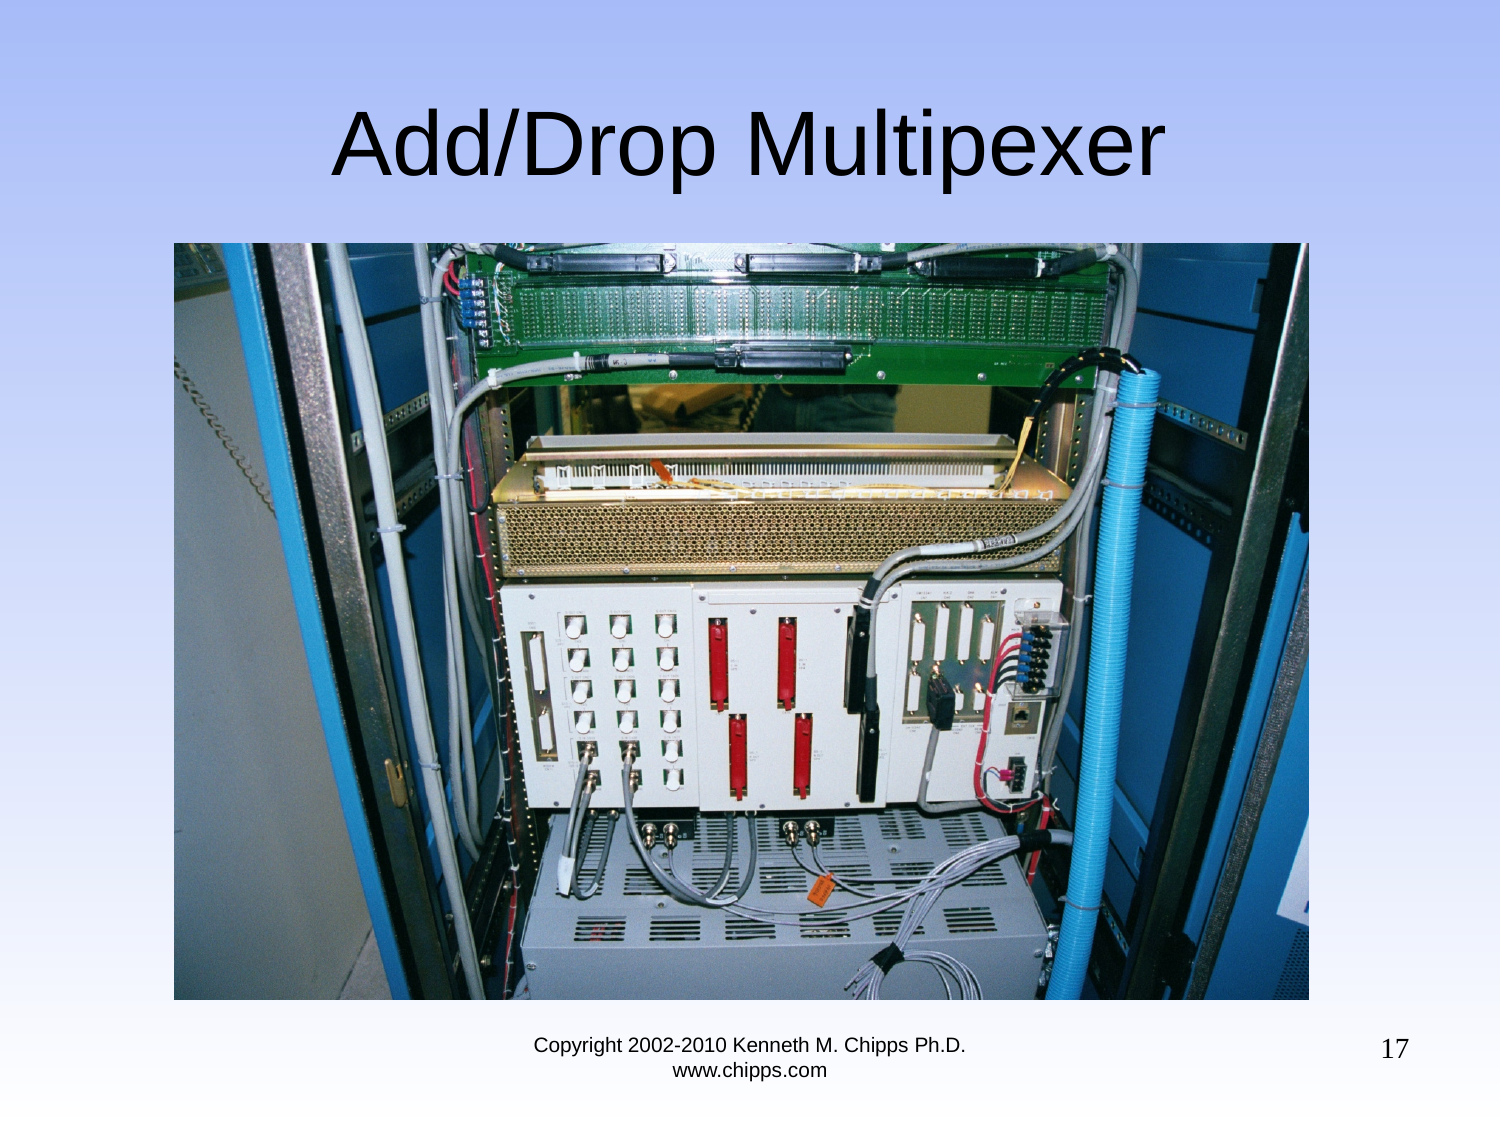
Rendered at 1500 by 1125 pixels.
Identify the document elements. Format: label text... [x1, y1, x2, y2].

footer Copyright 2002-2010 Kenneth M. Chipps Ph.D. www.chipps.com [449, 1024, 1051, 1103]
title Add/Drop Multipexer [74, 44, 1426, 233]
slide_number 17 [1074, 1021, 1426, 1101]
picture [174, 243, 1310, 1001]
